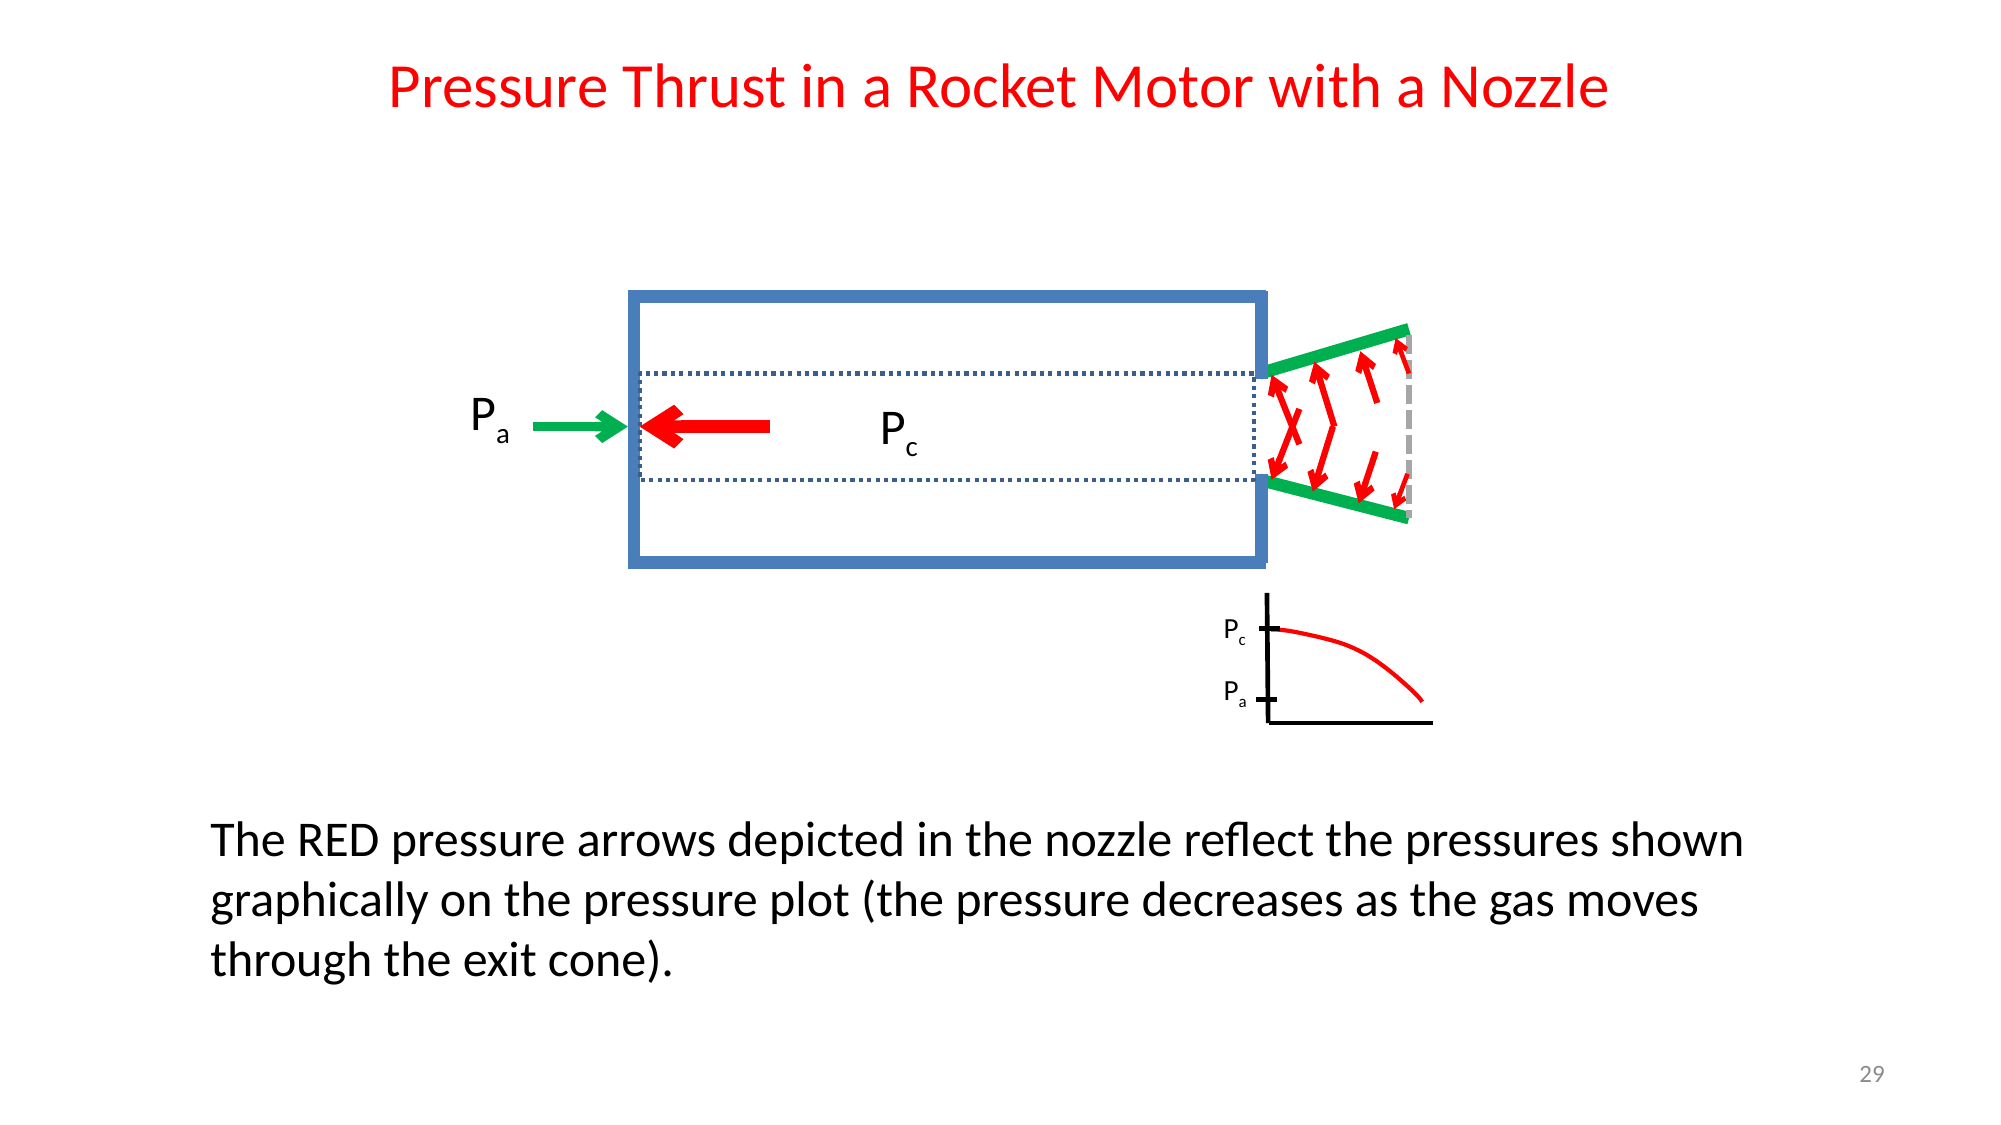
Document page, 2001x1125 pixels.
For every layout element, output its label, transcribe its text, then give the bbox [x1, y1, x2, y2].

text_box Pa [455, 373, 550, 457]
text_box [1208, 592, 1434, 724]
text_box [1266, 515, 1402, 519]
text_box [1266, 328, 1410, 339]
text_box The RED pressure arrows depicted in the nozzle reflect the pressures shown graphically on the pressure plot (the pressure decreases as the gas moves through the exit cone). [195, 799, 1805, 995]
text_box [639, 371, 1256, 482]
slide_number 29 [1433, 1042, 1900, 1103]
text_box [1271, 337, 1410, 510]
text_box Pressure Thrust in a Rocket Motor with a Nozzle [324, 36, 1675, 129]
